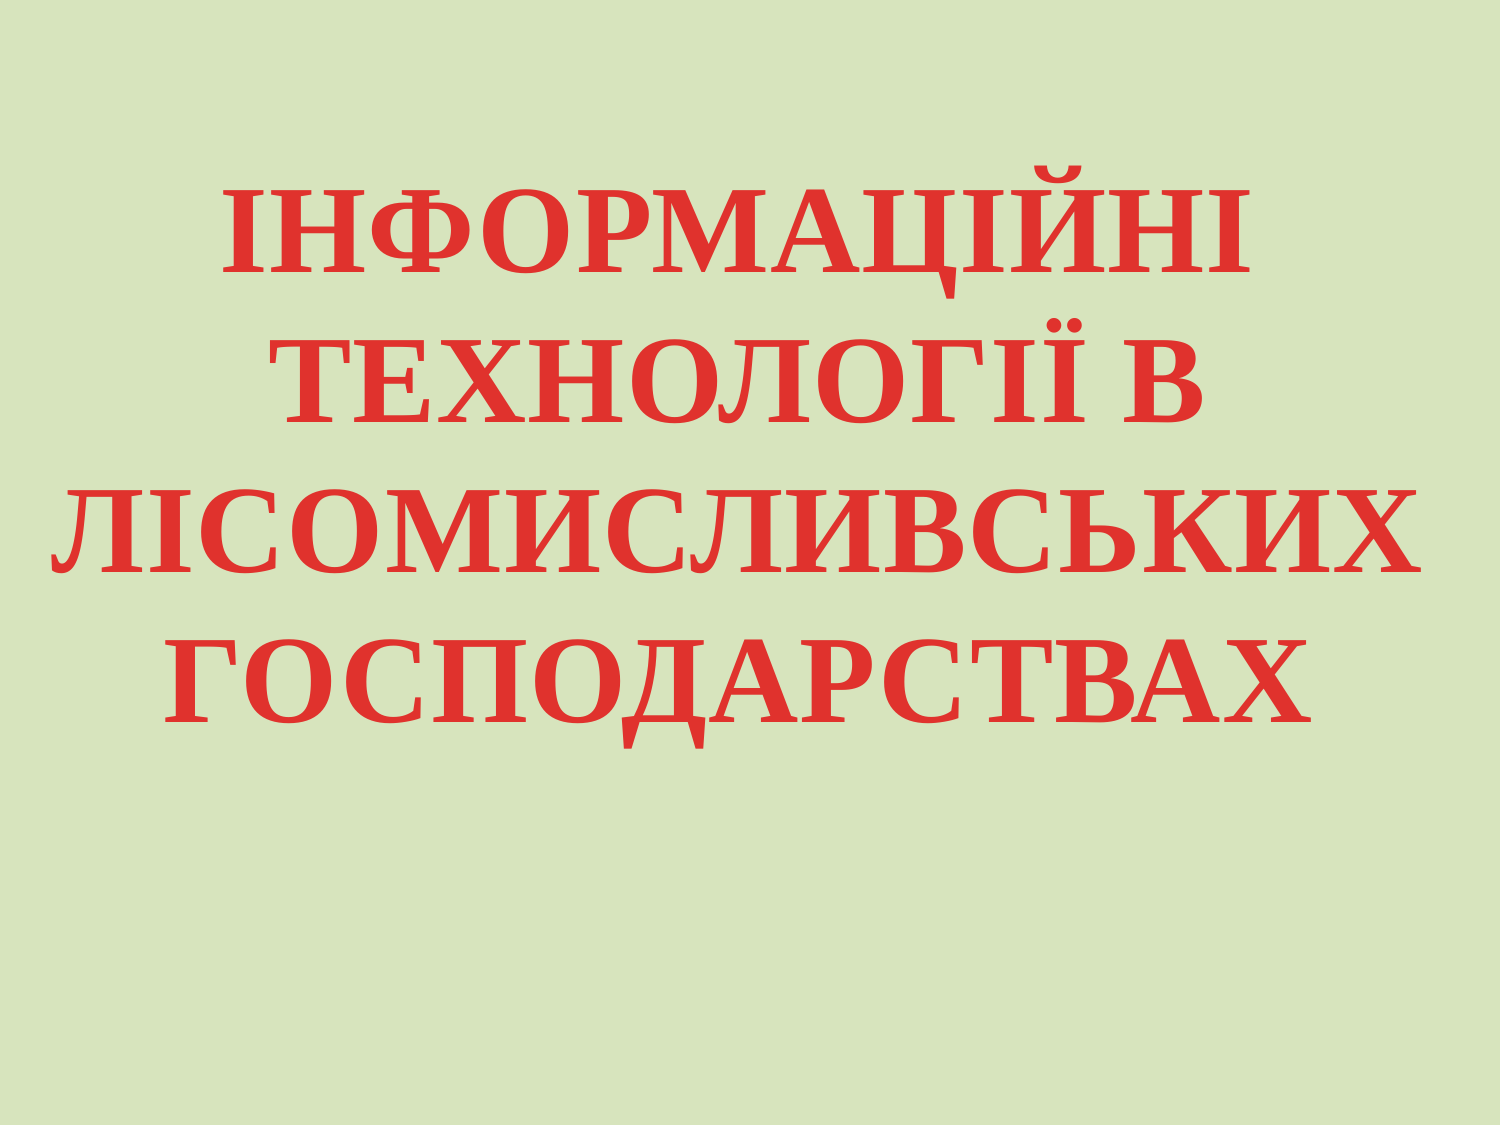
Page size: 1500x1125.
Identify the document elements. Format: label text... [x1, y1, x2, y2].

text_box ІНФОРМАЦІЙНІ ТЕХНОЛОГІЇ В ЛІСОМИСЛИВСЬКИХ ГОСПОДАРСТВАХ [23, 140, 1454, 756]
